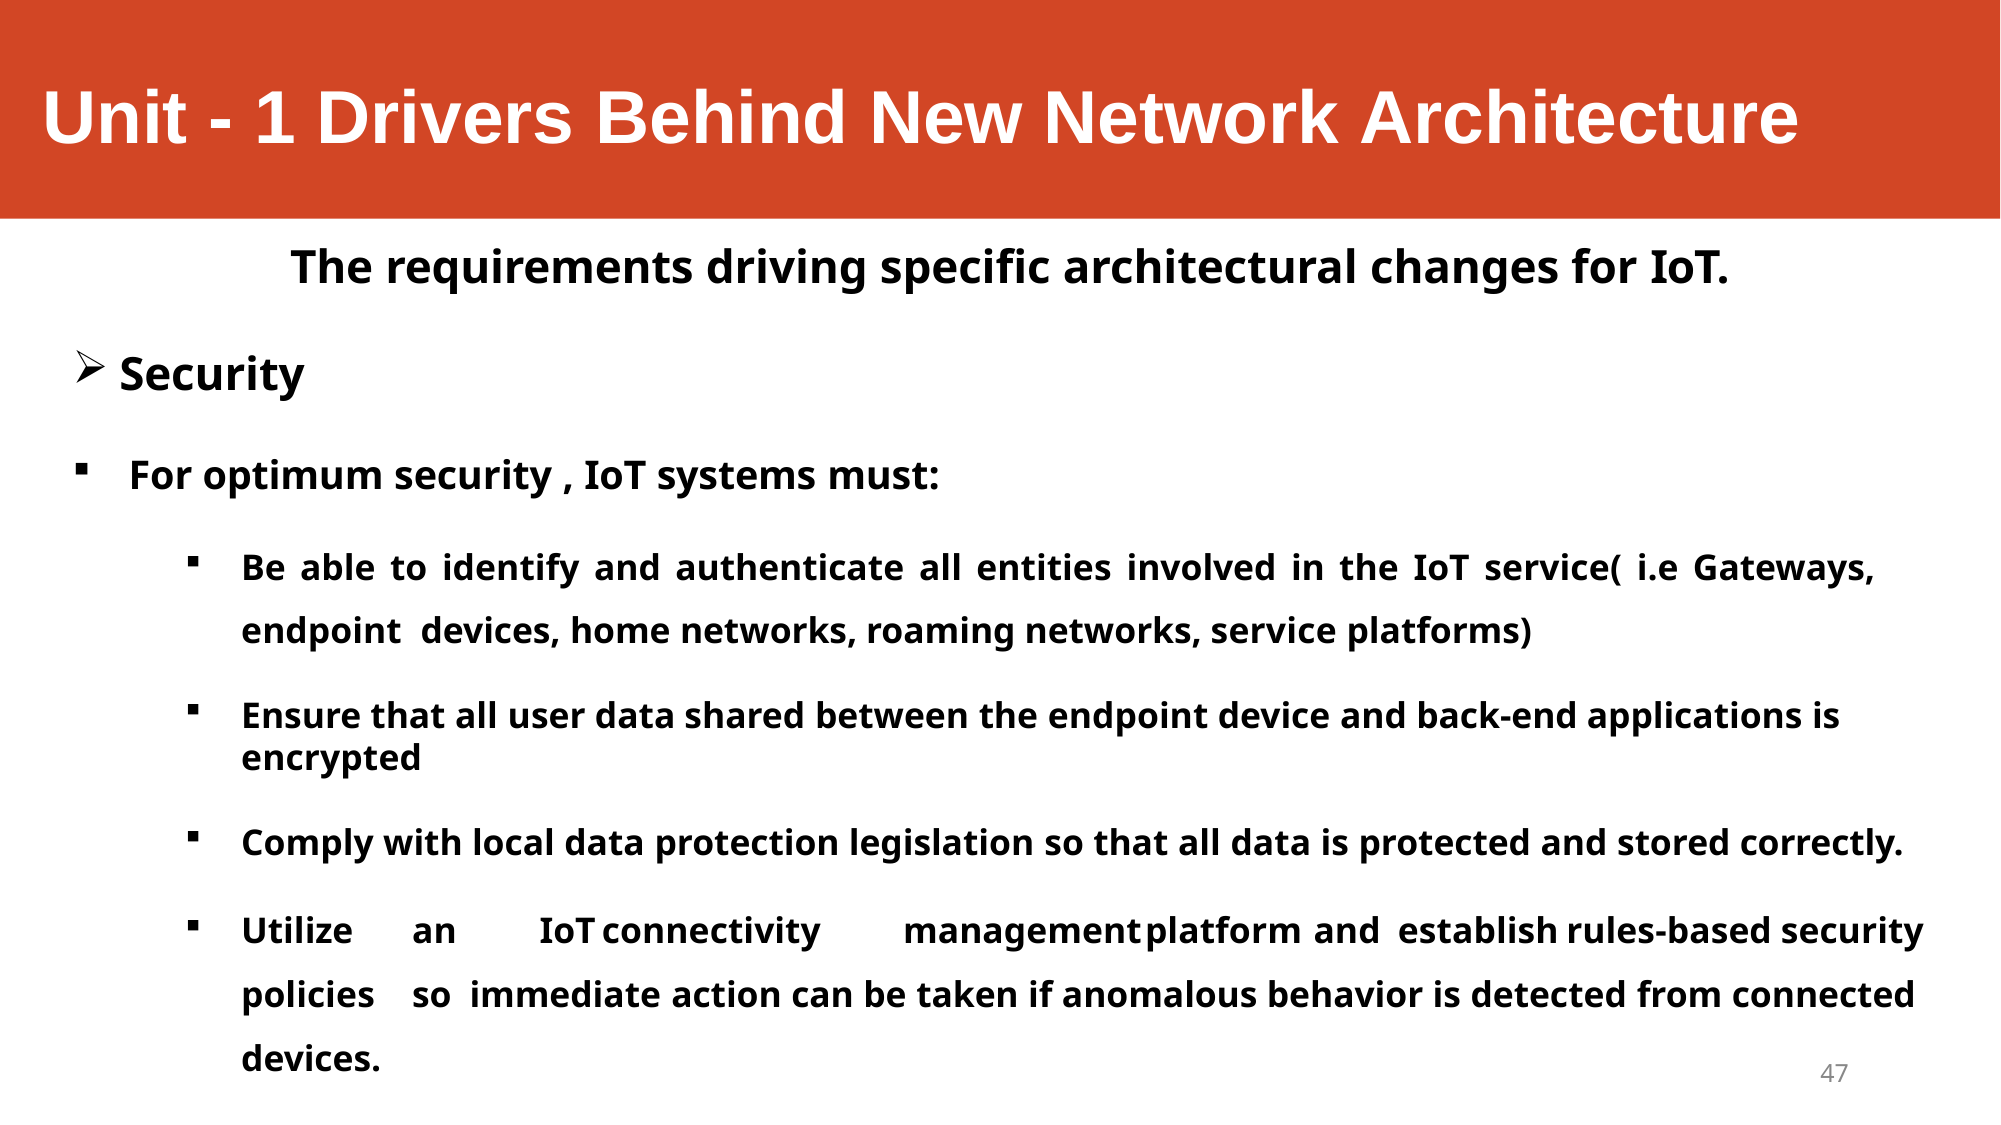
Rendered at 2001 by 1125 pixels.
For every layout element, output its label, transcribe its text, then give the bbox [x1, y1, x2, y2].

title Unit - 1 Drivers Behind New Network Architecture [40, 66, 1921, 257]
text_box The requirements driving specific architectural changes for IoT. Security For optimum security , IoT systems must: Be able to identify and authenticate all entities involved in the IoT service( i.e Gateways, endpoint devices, home networks, roaming networks, service platforms) Ensure that all user data shared between the endpoint device and back-end applications is encrypted Comply with local data protection legislation so that all data is protected and stored correctly. Utilize an IoT connectivity management platform and establish rules-based security policies so immediate action can be taken if anomalous behavior is detected from connected devices. Take a holistic , network- level approach to security, [70, 235, 1950, 1125]
